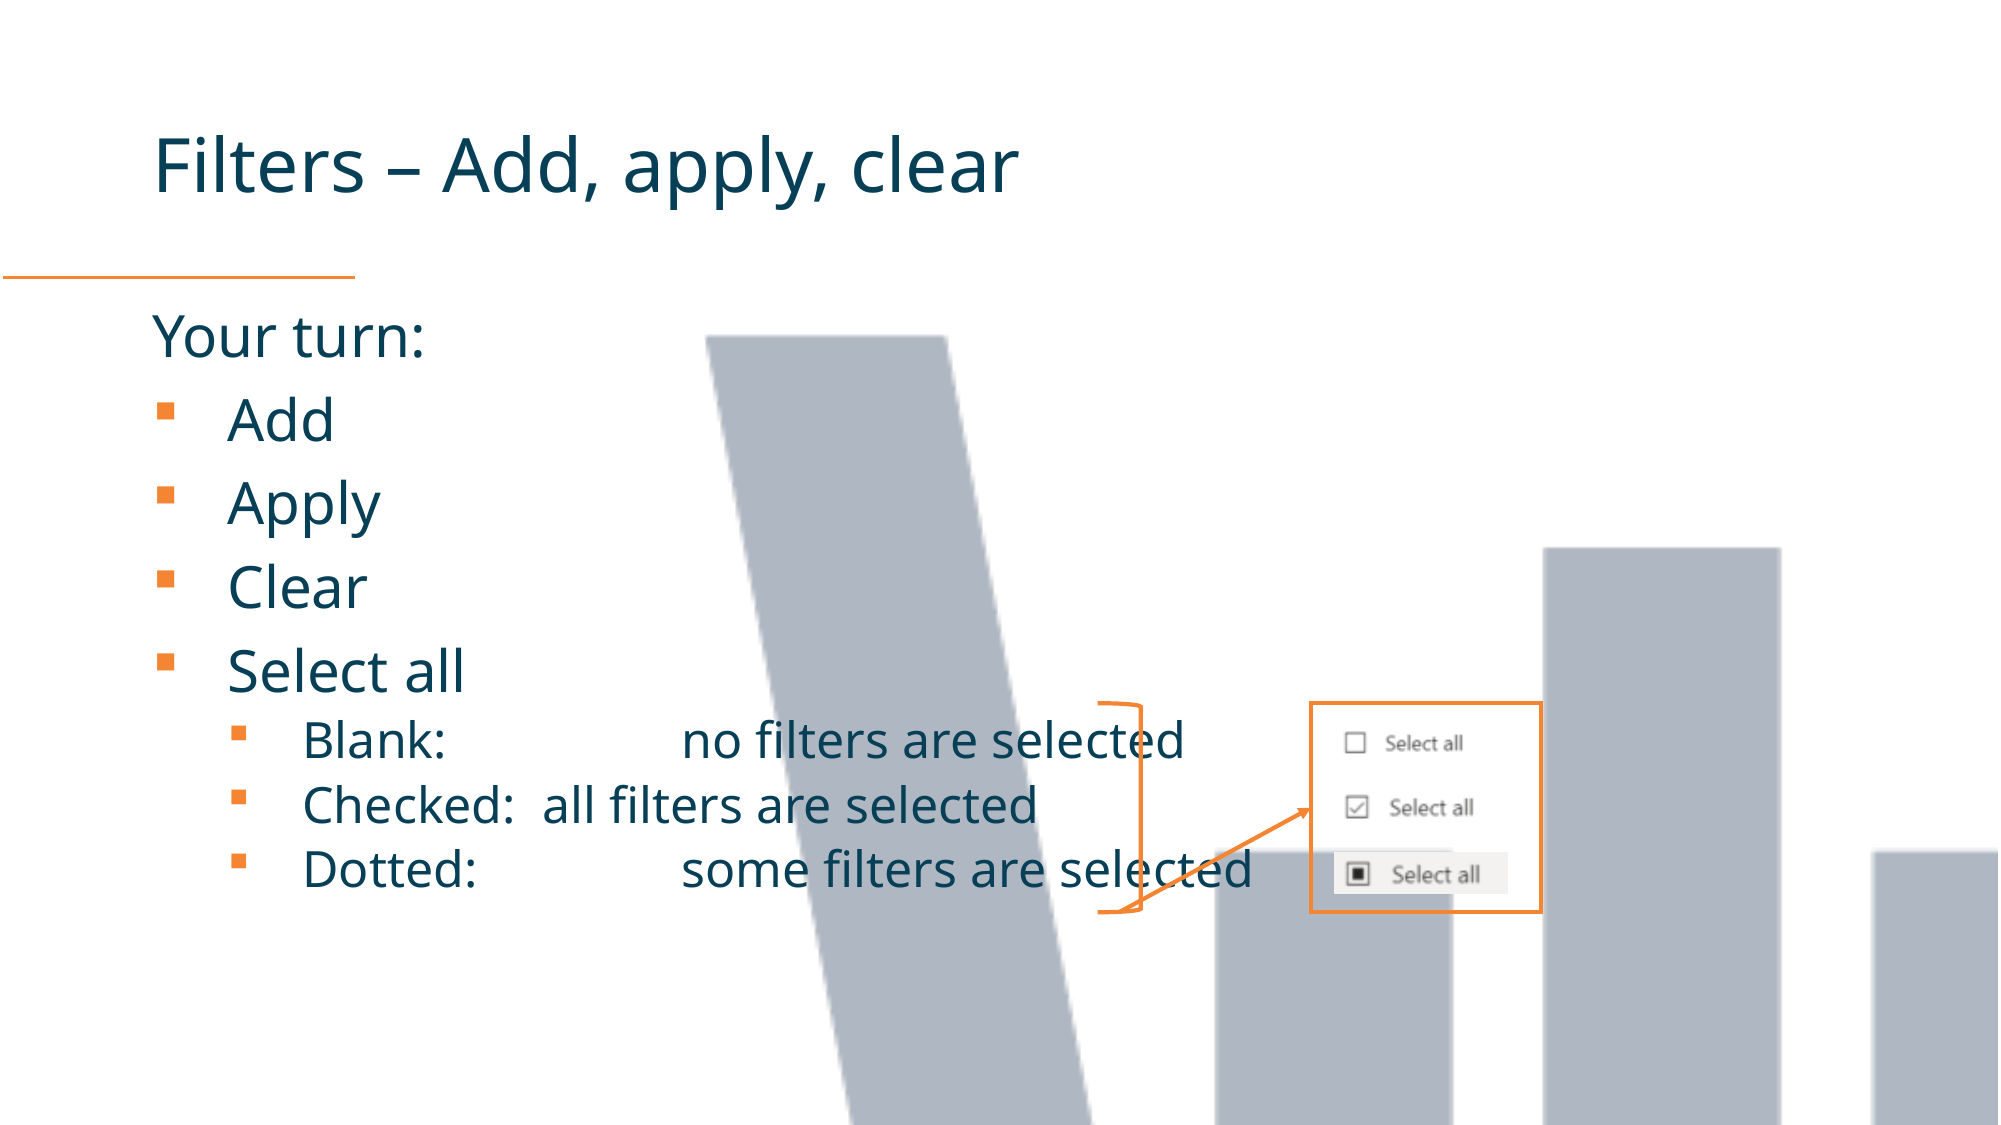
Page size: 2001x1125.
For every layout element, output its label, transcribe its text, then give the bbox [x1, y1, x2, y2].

title Filters – Add, apply, clear [137, 59, 1863, 278]
picture [1334, 852, 1508, 894]
picture [1334, 720, 1501, 762]
text_box [1310, 702, 1542, 913]
picture [1334, 786, 1504, 828]
list Your turn: Add Apply Clear Select all Blank: no filters are selected Checked: all filters are selected Dotted: some filters are selected [137, 299, 1863, 1014]
text_box [1097, 702, 1142, 913]
